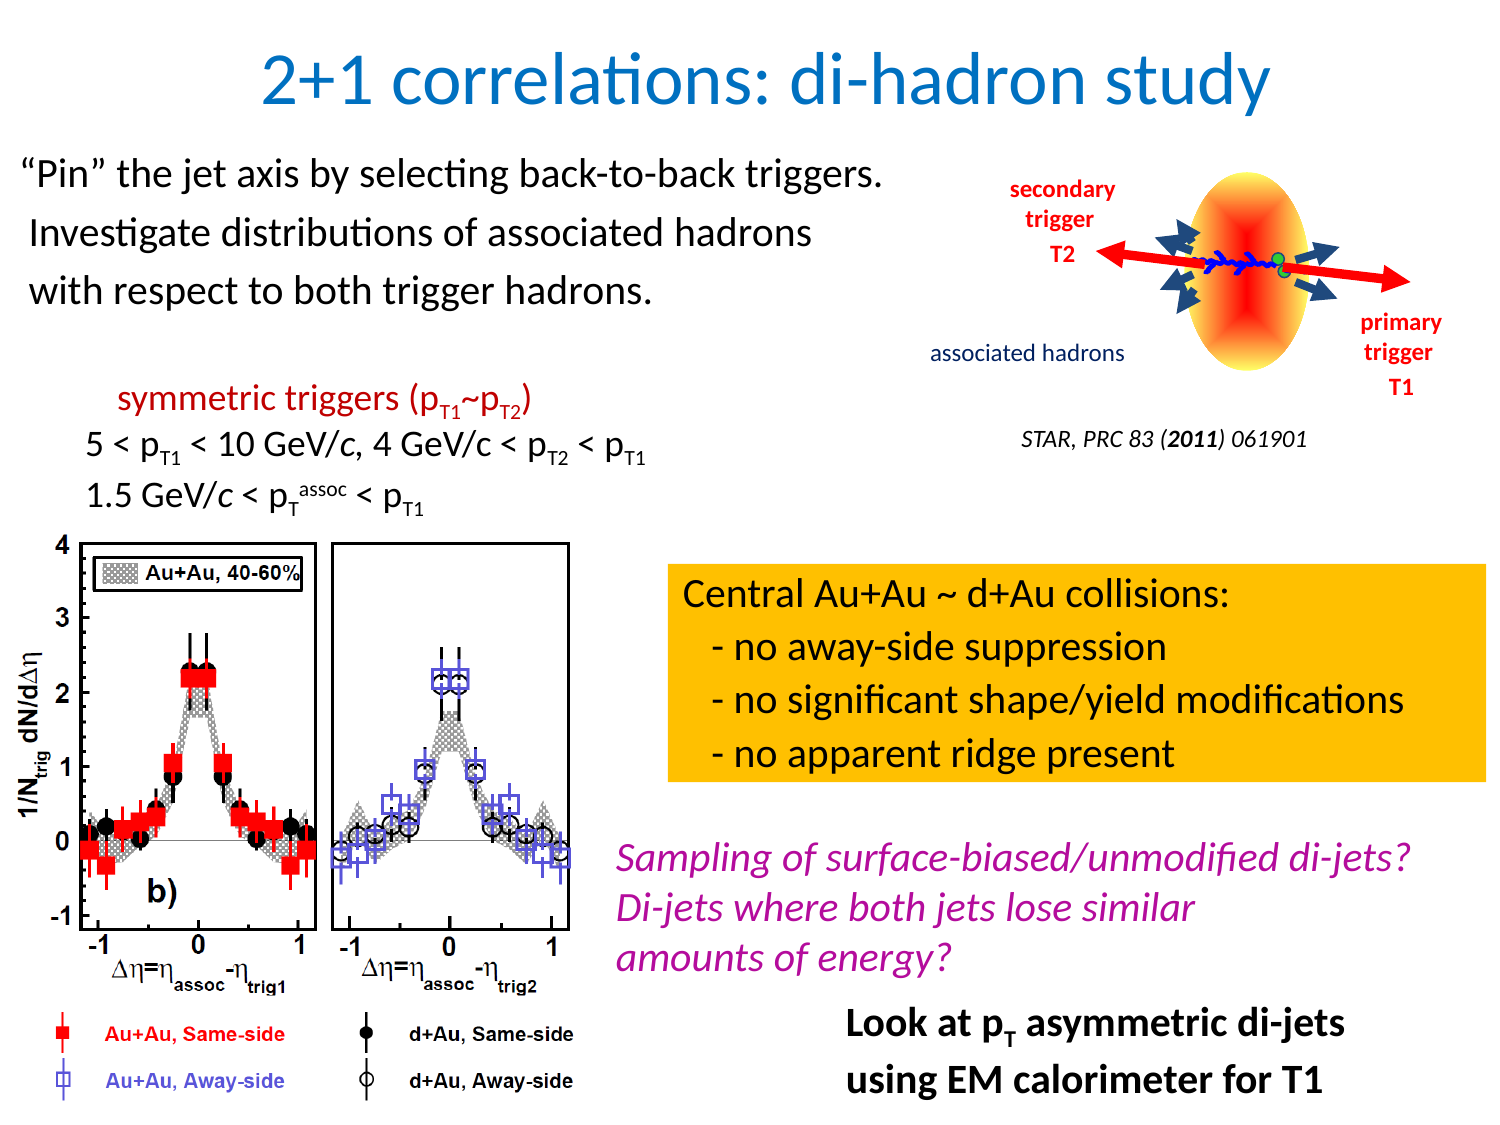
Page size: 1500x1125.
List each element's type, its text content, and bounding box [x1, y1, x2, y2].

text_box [41, 1002, 587, 1104]
text_box Look at pT asymmetric di-jets using EM calorimeter for T1 [831, 987, 1361, 1110]
text_box [316, 261, 909, 322]
picture [0, 521, 594, 1008]
text_box “Pin” the jet axis by selecting back-to-back triggers. Investigate distributions of associated hadrons with respect to both trigger hadrons. [3, 138, 998, 358]
text_box STAR, PRC 83 (2011) 061901 [1006, 419, 1382, 461]
text_box Central Au+Au ~ d+Au collisions: - no away-side suppression - no significant shape/yield modifications - no apparent ridge present [667, 563, 1487, 783]
text_box Sampling of surface-biased/unmodified di-jets? Di-jets where both jets lose similar amounts of energy? [601, 822, 1500, 1033]
text_box 2+1 correlations: di-hadron study [21, 15, 1500, 133]
text_box symmetric triggers (pT1~pT2) [102, 365, 548, 411]
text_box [915, 165, 1487, 411]
text_box 5 < pT1 < 10 GeV/c, 4 GeV/c < pT2 < pT1 1.5 GeV/c < pTassoc < pT1 [70, 411, 784, 529]
